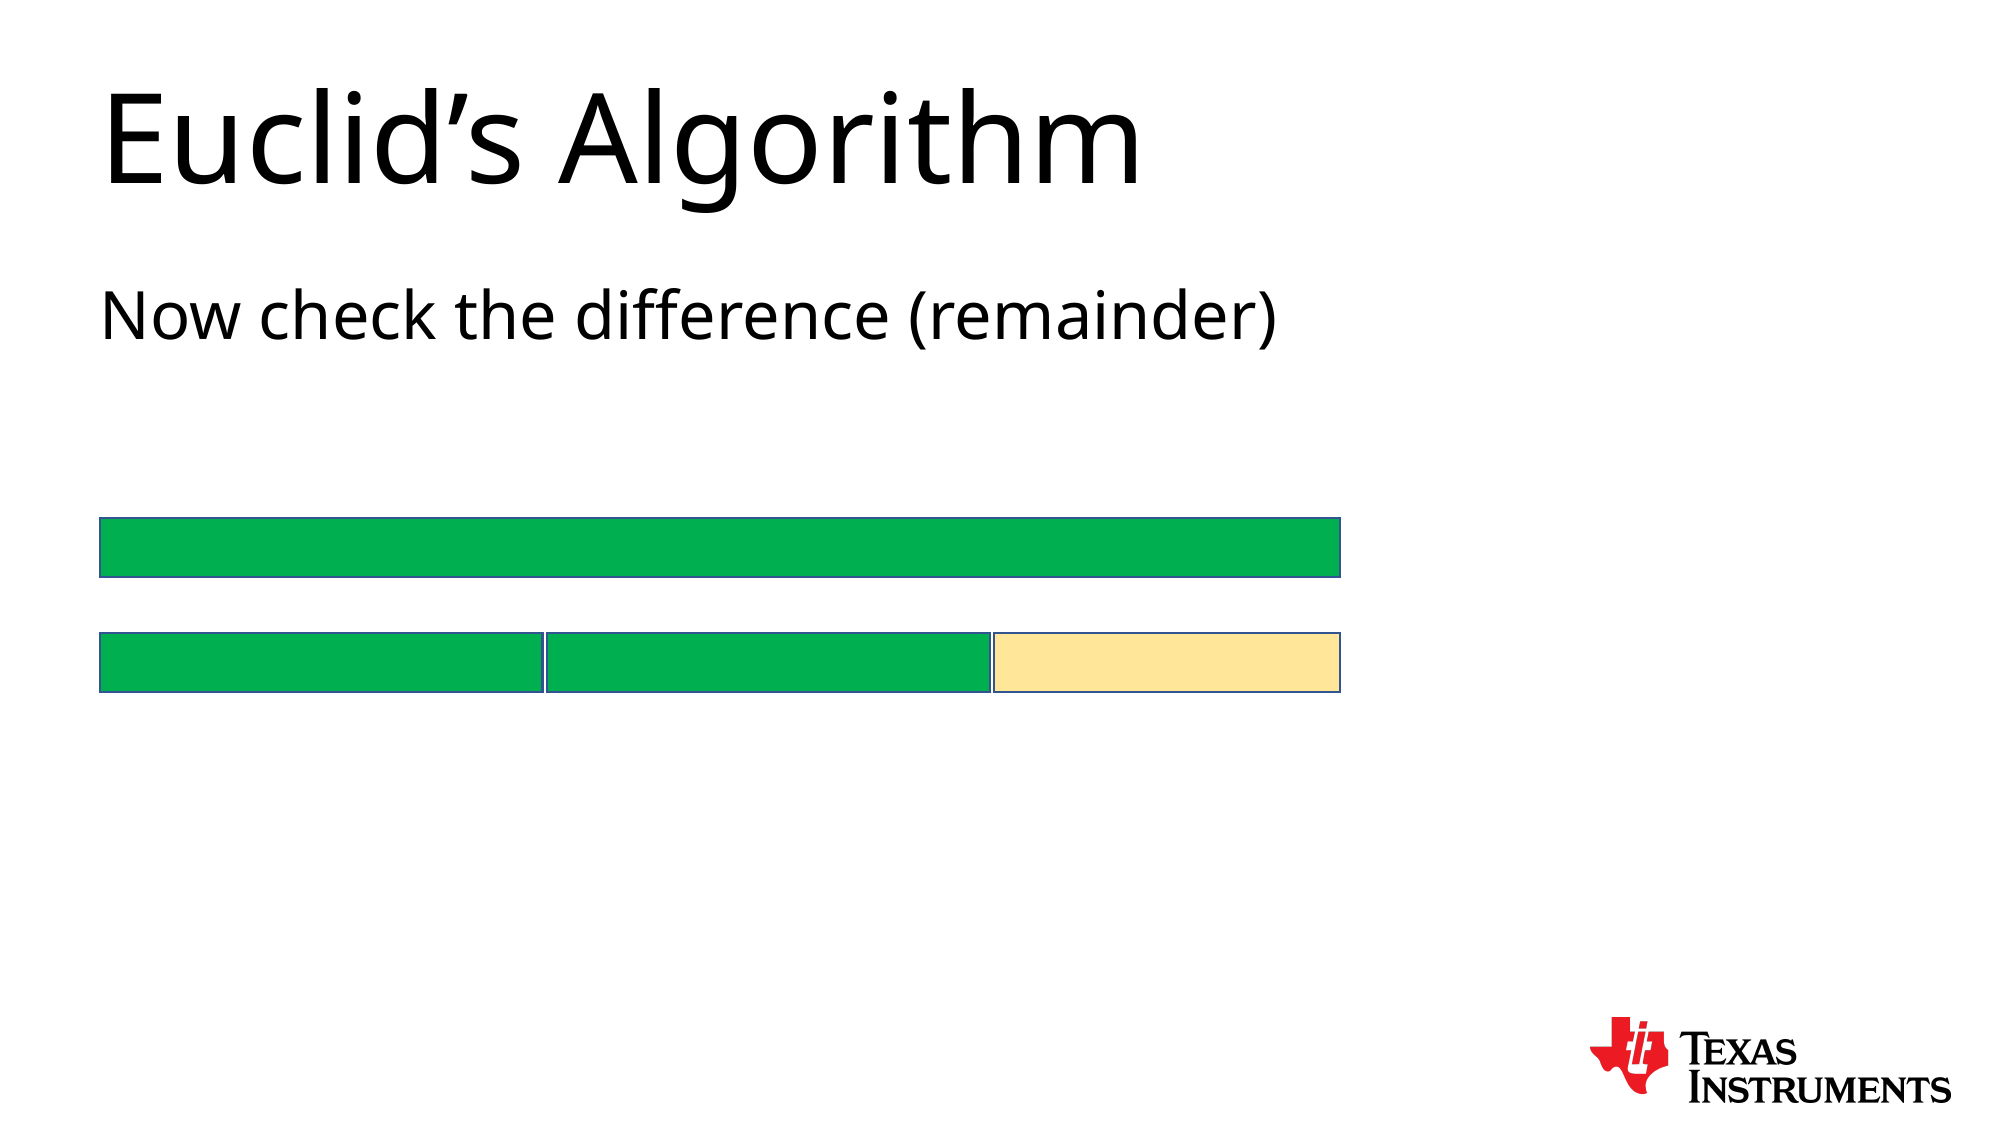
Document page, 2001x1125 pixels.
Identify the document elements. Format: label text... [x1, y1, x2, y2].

text_box [993, 632, 1341, 693]
text_box [99, 517, 1341, 578]
text_box Now check the difference (remainder) [84, 265, 1904, 361]
text_box [546, 632, 991, 693]
text_box [99, 632, 544, 693]
text_box Euclid’s Algorithm [84, 51, 1466, 216]
picture [1590, 1017, 1951, 1103]
